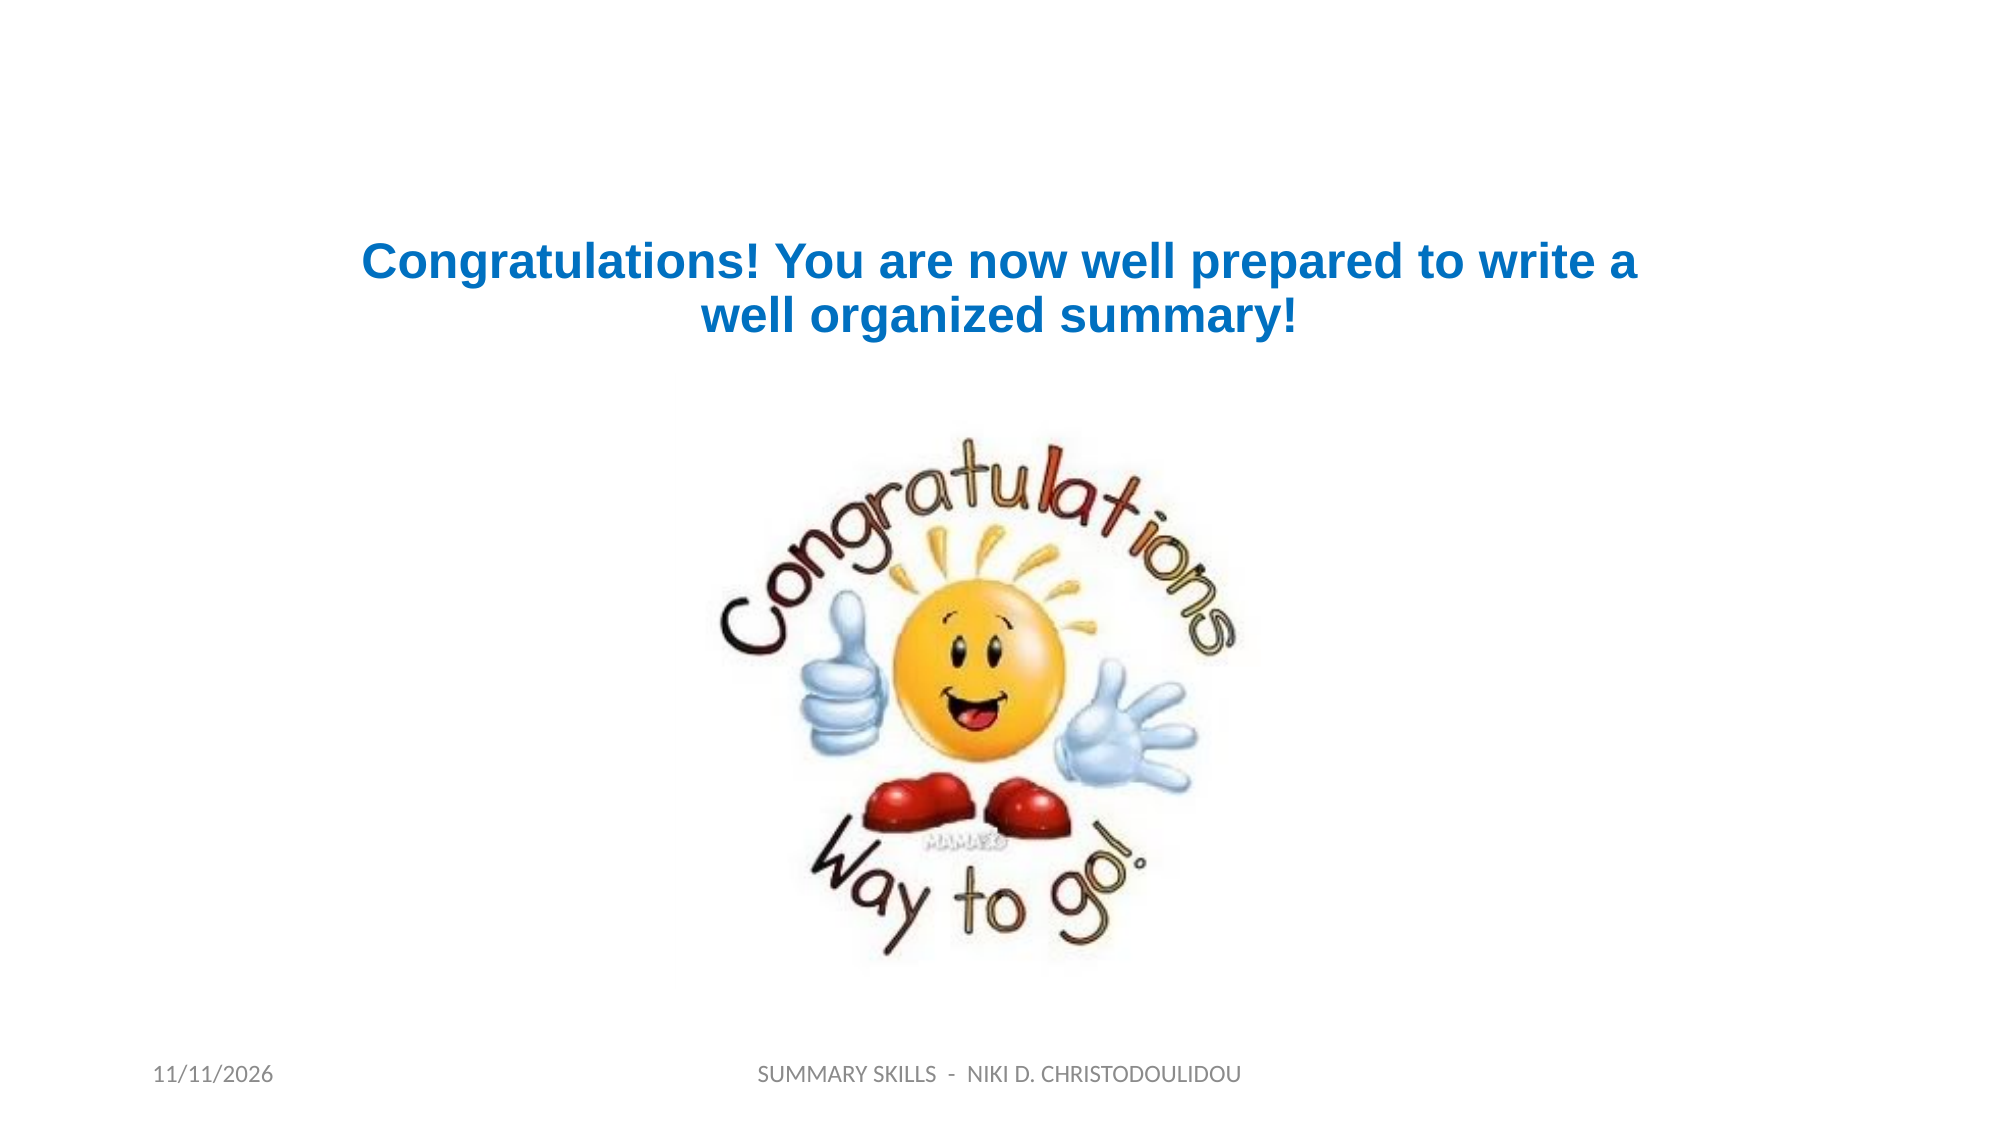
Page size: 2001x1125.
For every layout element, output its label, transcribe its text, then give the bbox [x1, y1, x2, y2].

list Congratulations! You are now well prepared to write a well organized summary! [324, 137, 1675, 485]
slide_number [137, 1042, 588, 1103]
footer SUMMARY SKILLS - NIKI D. CHRISTODOULIDOU [662, 1042, 1338, 1103]
picture [674, 373, 1326, 989]
